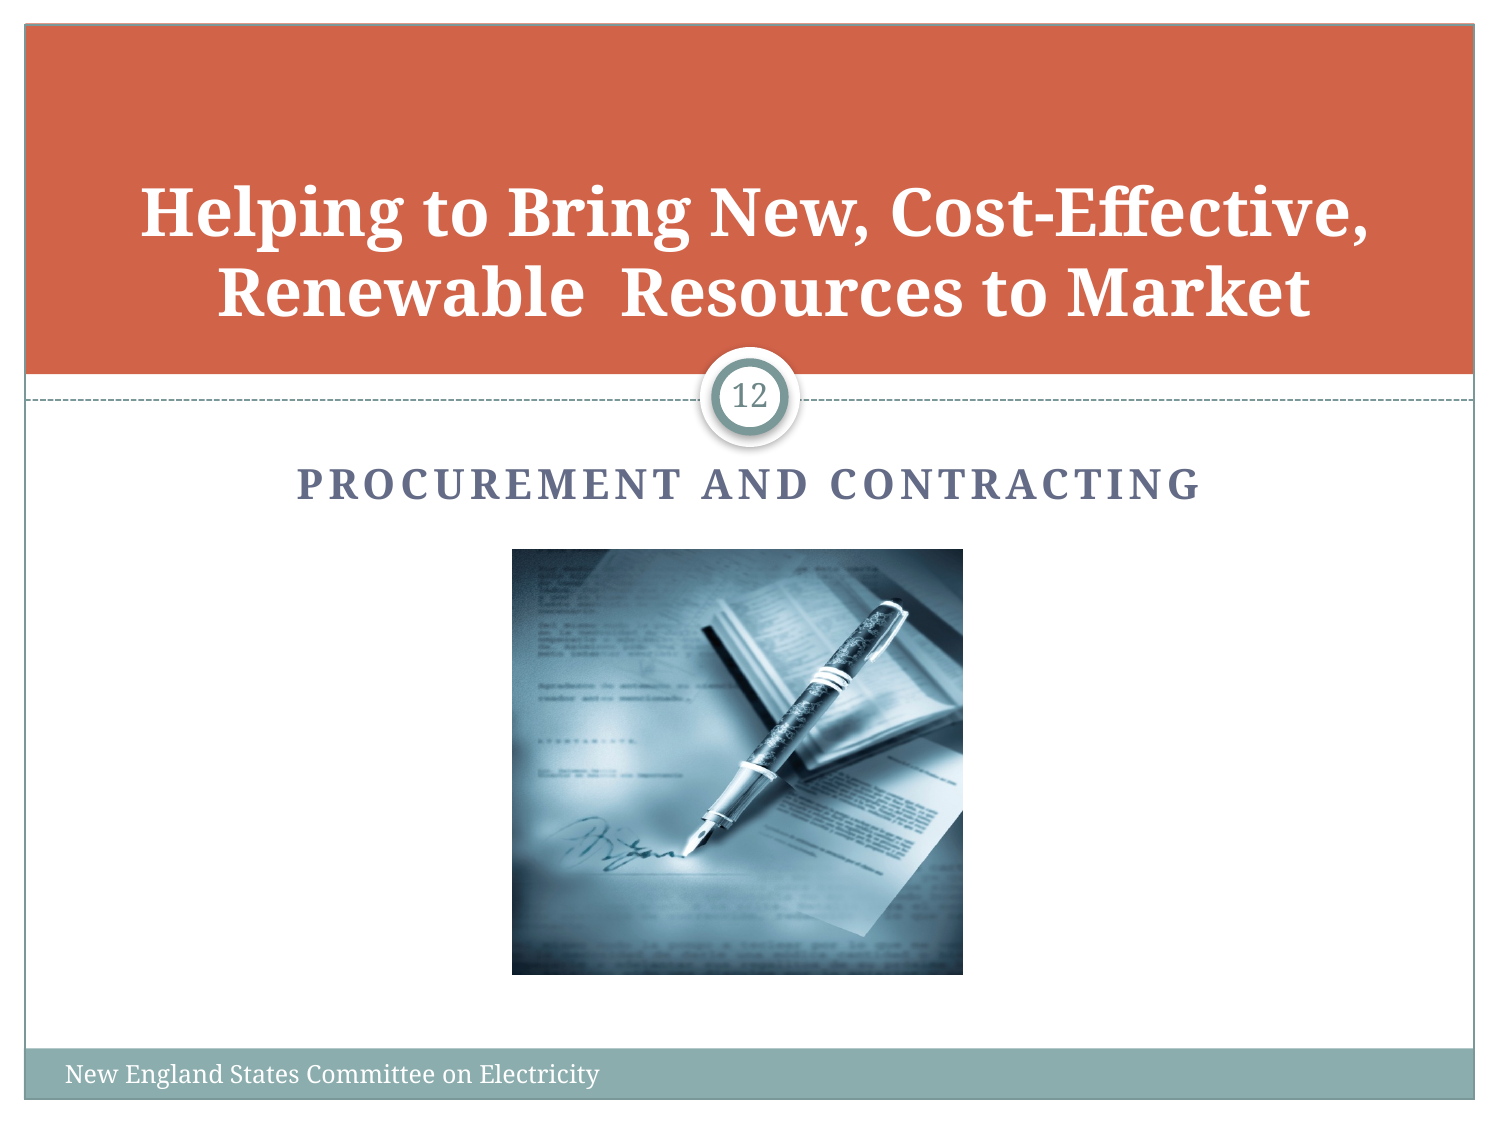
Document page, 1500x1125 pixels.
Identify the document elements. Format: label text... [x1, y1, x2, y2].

footer New England States Committee on Electricity [50, 1051, 638, 1112]
slide_number 12 [712, 360, 788, 434]
list Procurement and Contracting [224, 450, 1288, 725]
title Helping to Bring New, Cost-Effective, Renewable Resources to Market [118, 87, 1394, 338]
picture [512, 549, 963, 976]
